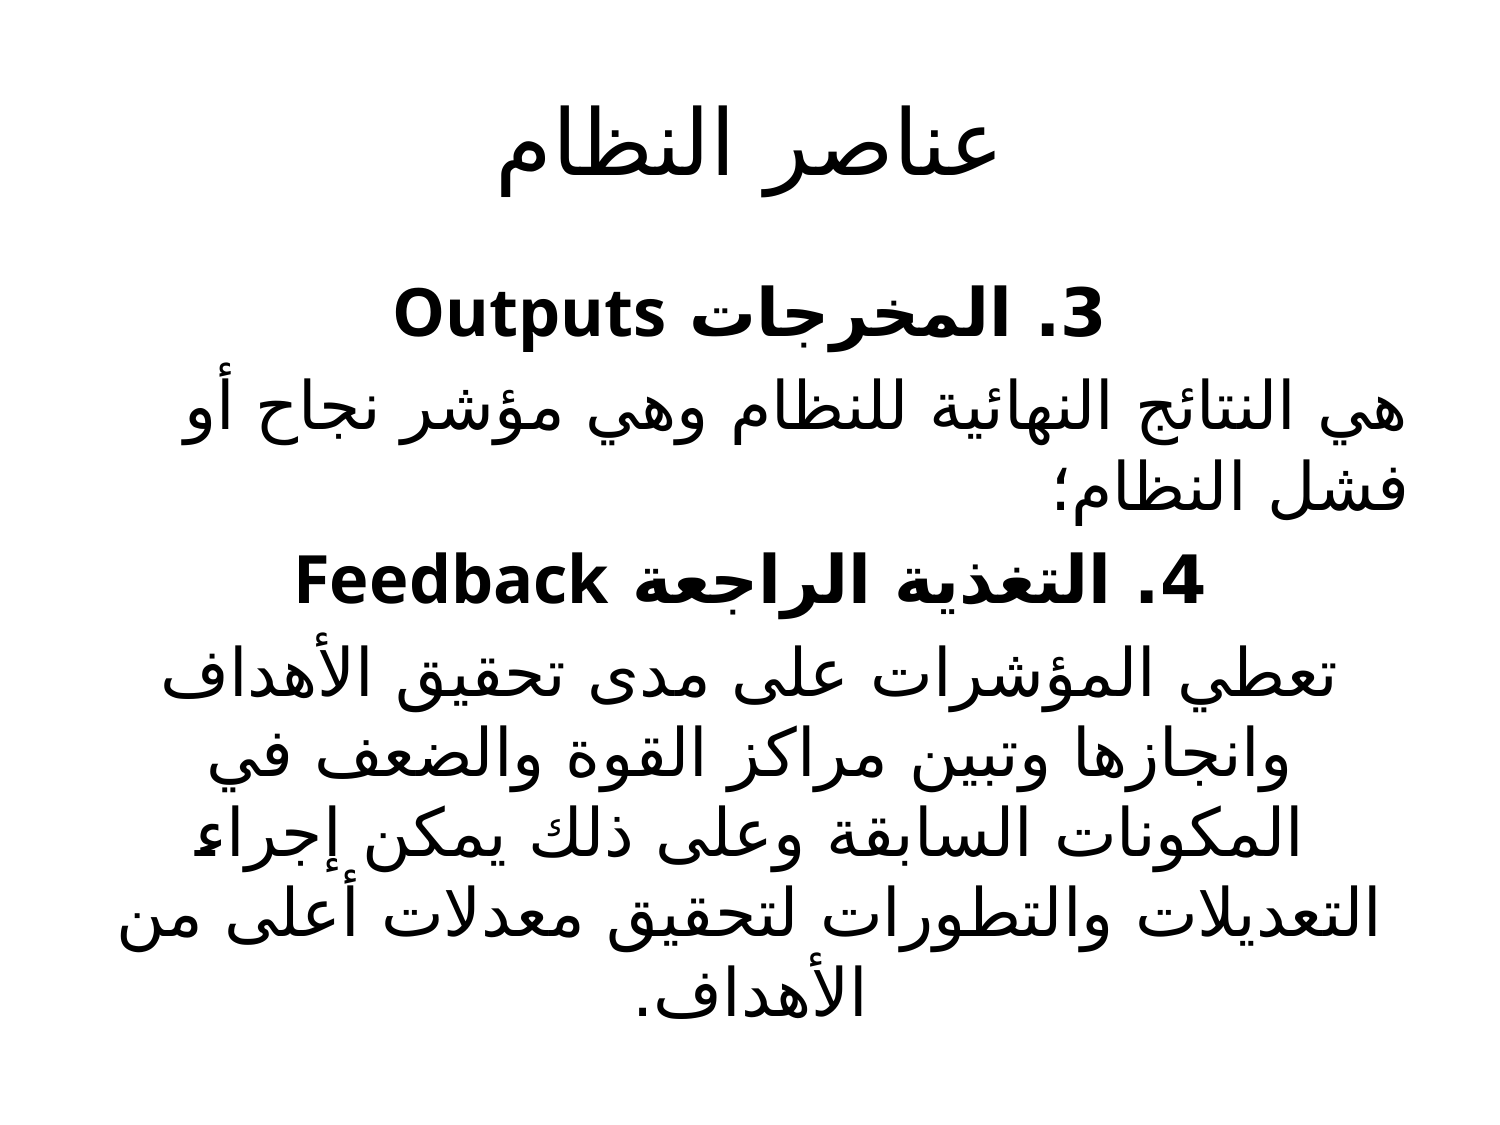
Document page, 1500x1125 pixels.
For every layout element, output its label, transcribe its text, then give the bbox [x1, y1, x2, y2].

list 3. المخرجات Outputs هي النتائج النهائية للنظام وهي مؤشر نجاح أو فشل النظام؛ 4. التغذية الراجعة Feedback تعطي المؤشرات على مدى تحقيق الأهداف وانجازها وتبين مراكز القوة والضعف في المكونات السابقة وعلى ذلك يمكن إجراء التعديلات والتطورات لتحقيق معدلات أعلى من الأهداف. [75, 262, 1425, 1005]
title عناصر النظام [75, 45, 1425, 233]
